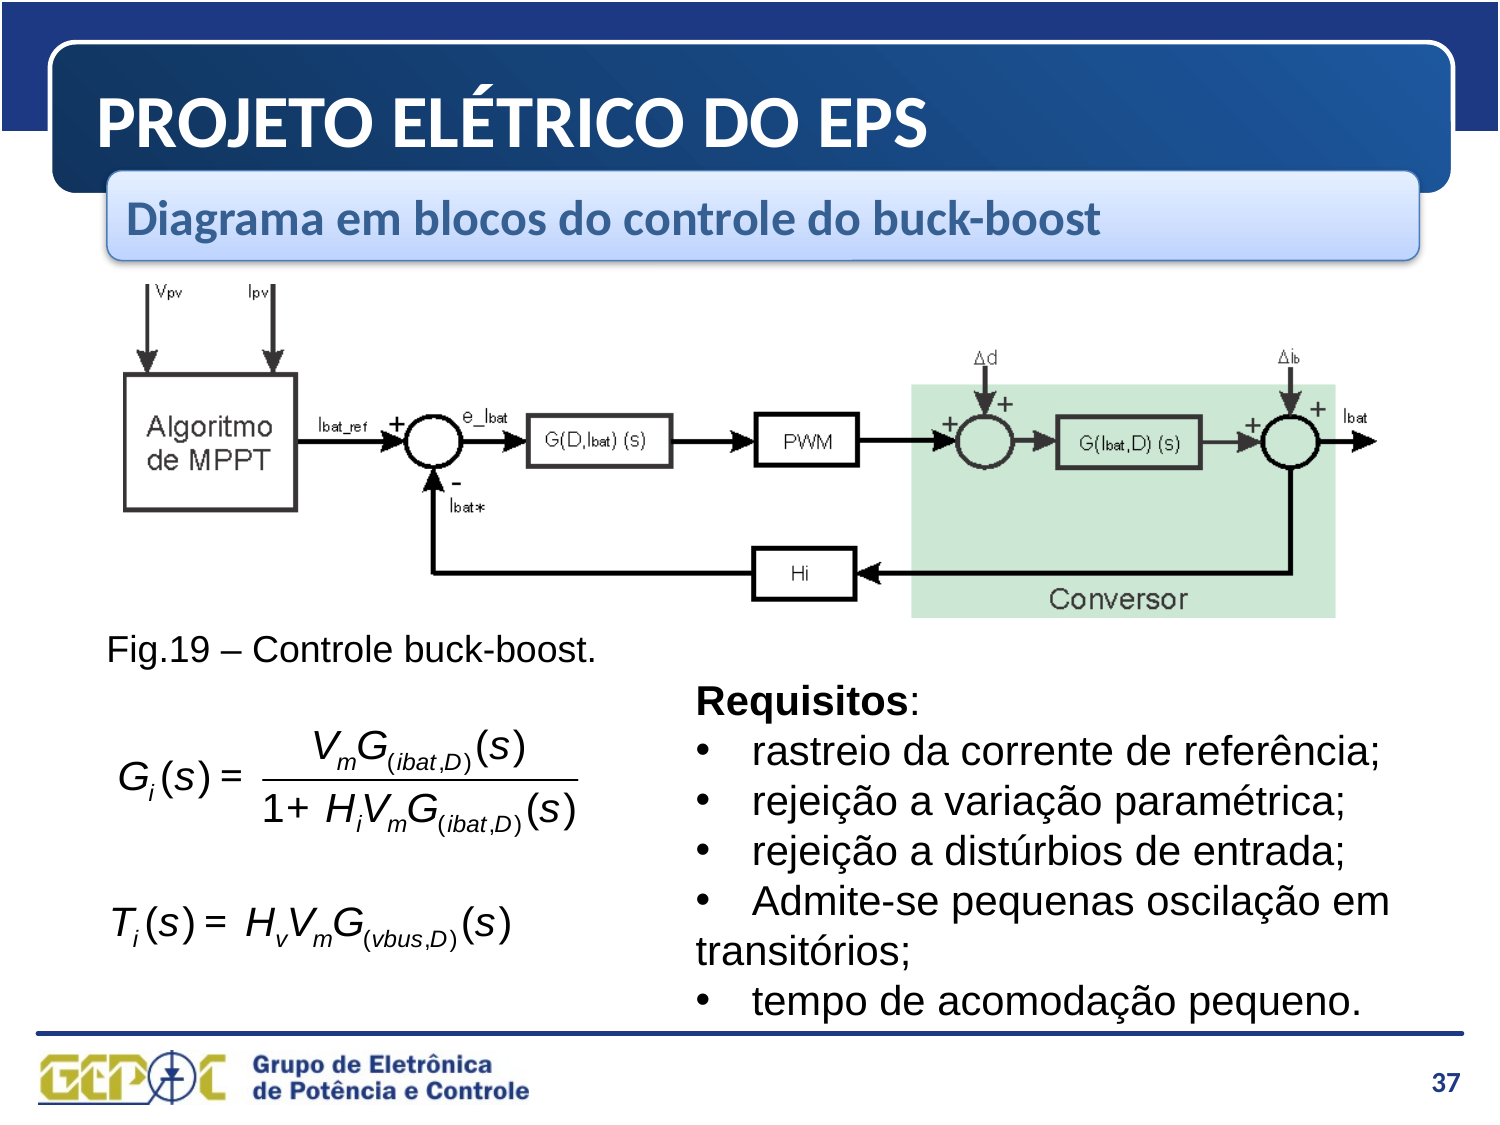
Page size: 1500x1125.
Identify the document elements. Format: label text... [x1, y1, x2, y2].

picture [38, 1050, 529, 1105]
text_box Fig.19 – Controle buck-boost. [91, 617, 763, 678]
text_box Diagrama em blocos do controle do buck-boost [106, 169, 1421, 262]
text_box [116, 723, 584, 844]
picture [123, 284, 1377, 618]
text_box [109, 898, 515, 958]
list PROJETO ELÉTRICO DO EPS [81, 59, 1425, 175]
text_box Requisitos: rastreio da corrente de referência; rejeição a variação paramétrica; rejeição a distúrbios de entrada; Admite-se pequenas oscilação em transitórios; tempo de acomodação pequeno. [680, 666, 1442, 1032]
